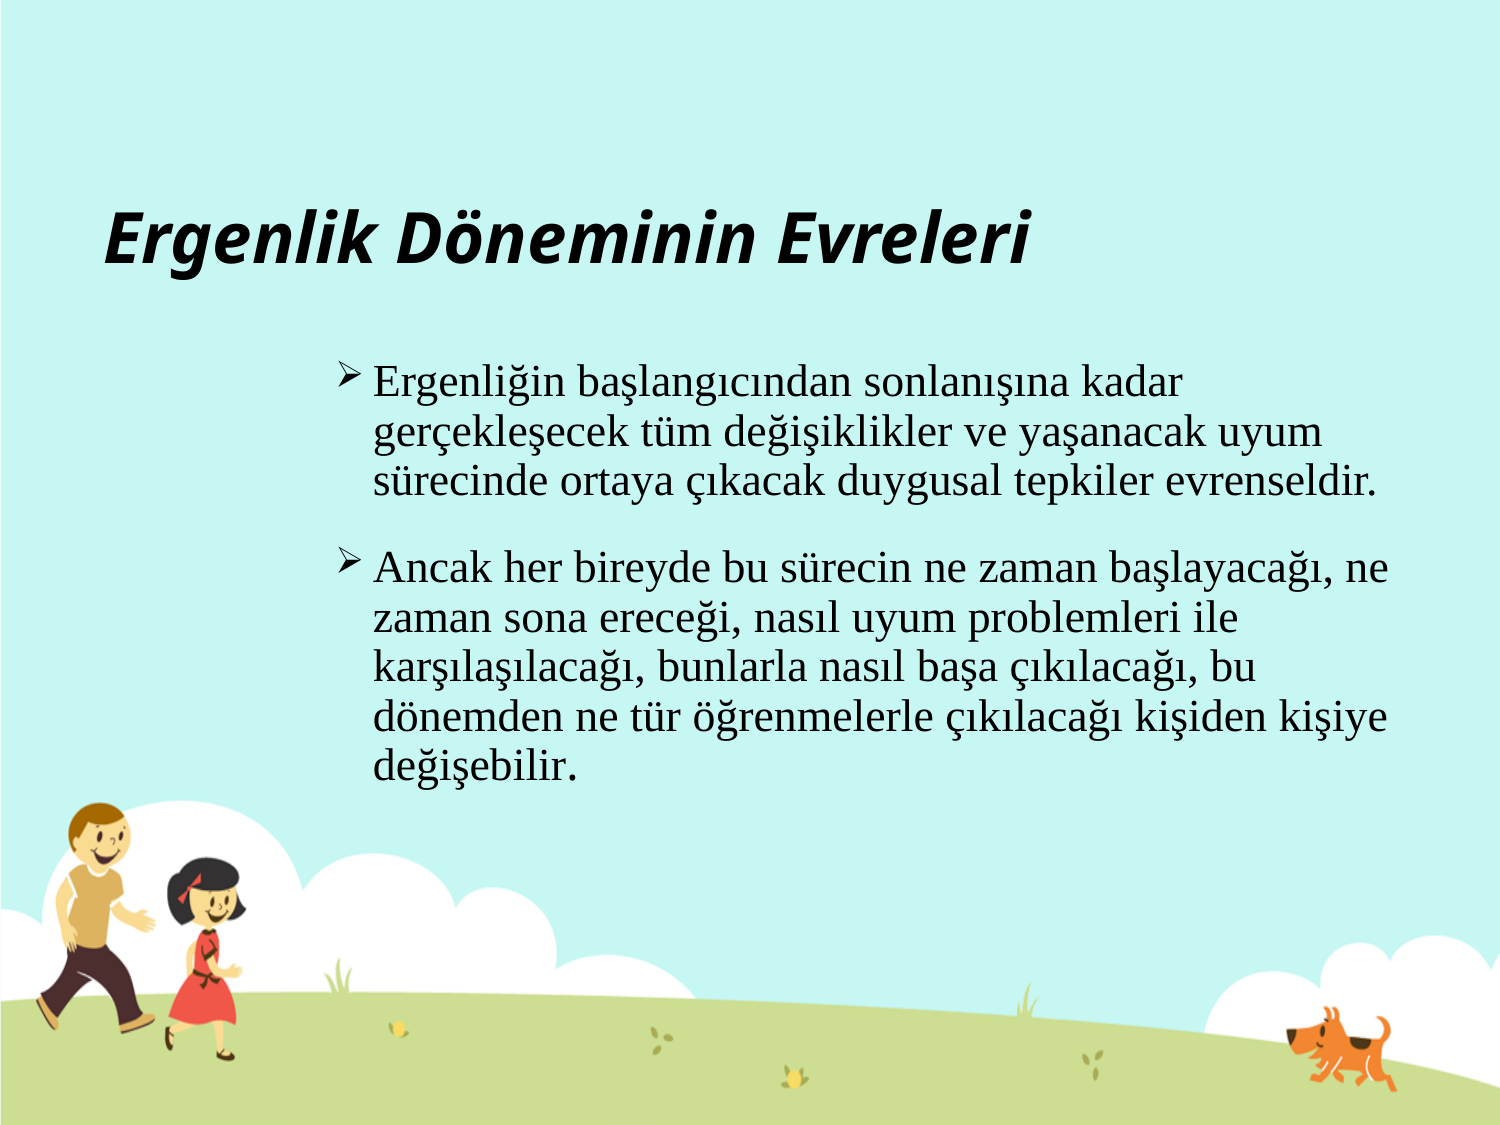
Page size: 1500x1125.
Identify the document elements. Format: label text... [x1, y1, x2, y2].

list Ergenliğin başlangıcından sonlanışına kadar gerçekleşecek tüm değişiklikler ve yaşanacak uyum sürecinde ortaya çıkacak duygusal tepkiler evrenseldir. Ancak her bireyde bu sürecin ne zaman başlayacağı, ne zaman sona ereceği, nasıl uyum problemleri ile karşılaşılacağı, bunlarla nasıl başa çıkılacağı, bu dönemden ne tür öğrenmelerle çıkılacağı kişiden kişiye değişebilir. [312, 349, 1466, 1025]
title Ergenlik Döneminin Evreleri [88, 90, 1242, 287]
picture [0, 0, 1500, 1125]
